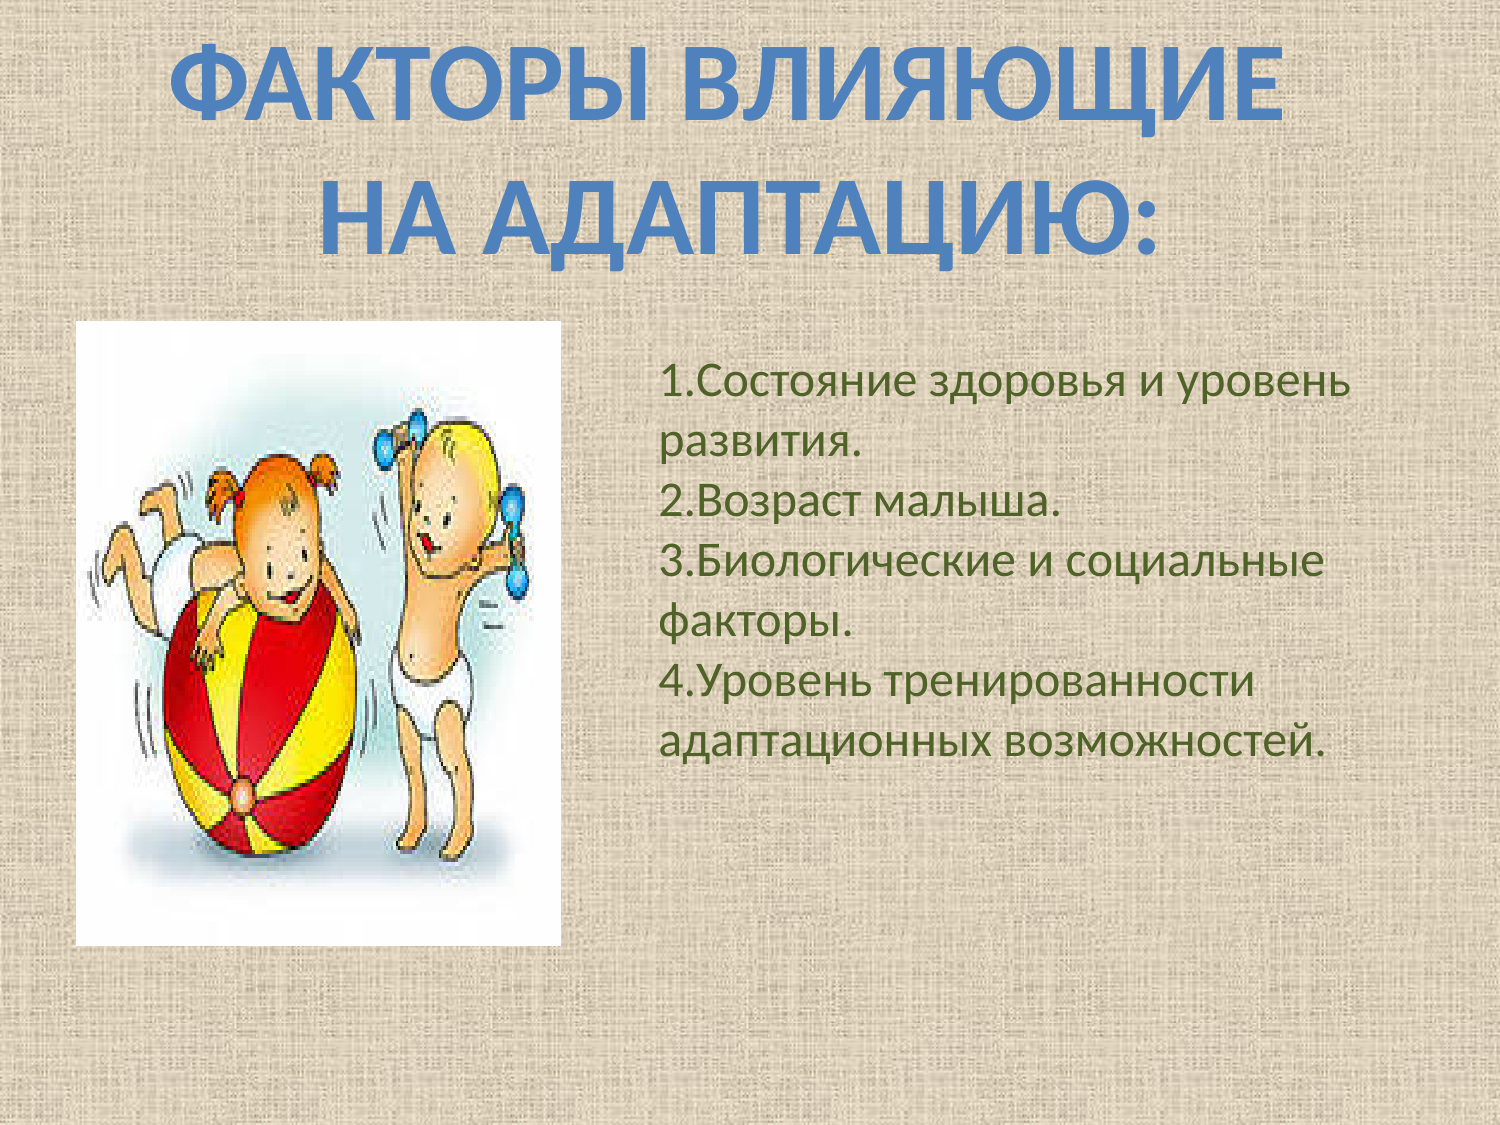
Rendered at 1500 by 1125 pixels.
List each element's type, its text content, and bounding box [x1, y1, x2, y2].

text_box 1.Состояние здоровья и уровень развития. 2.Возраст малыша. 3.Биологические и социальные факторы. 4.Уровень тренированности адаптационных возможностей. [643, 278, 1459, 774]
picture [0, 0, 1500, 1125]
text_box Факторы влияющие на адаптацию: [153, 0, 1302, 285]
